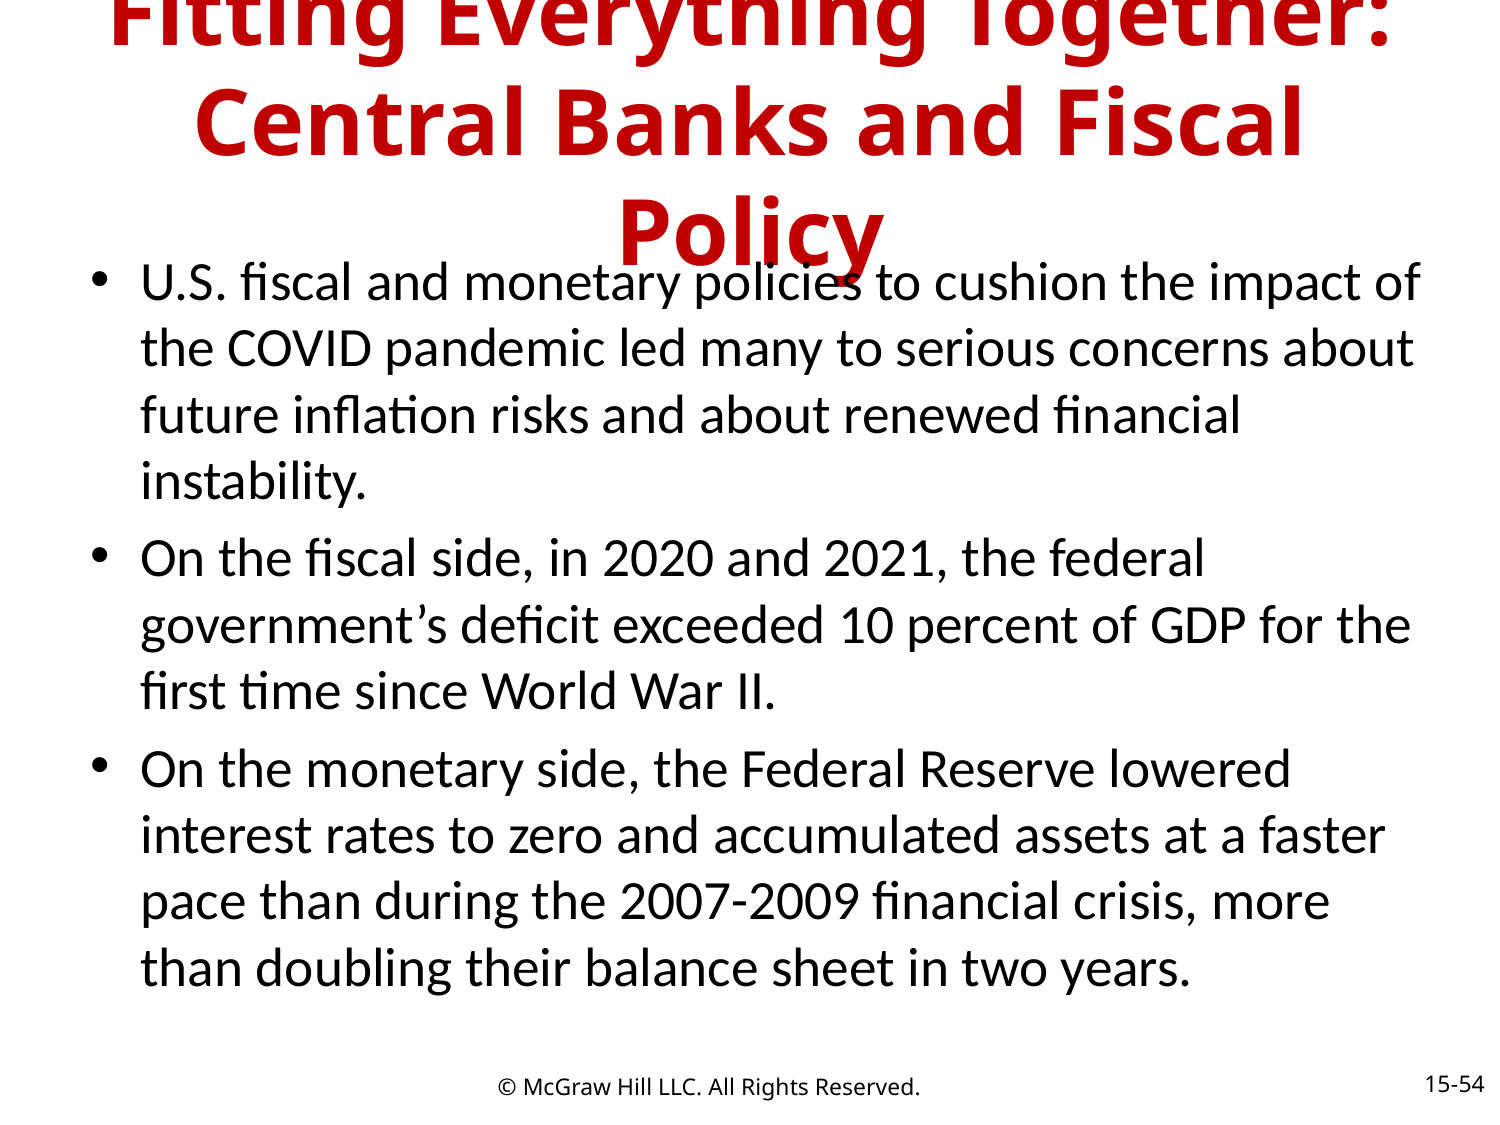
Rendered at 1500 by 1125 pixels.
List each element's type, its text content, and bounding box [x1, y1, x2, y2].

list U.S. fiscal and monetary policies to cushion the impact of the COVID pandemic led many to serious concerns about future inflation risks and about renewed financial instability. On the fiscal side, in 2020 and 2021, the federal government’s deficit exceeded 10 percent of GDP for the first time since World War II. On the monetary side, the Federal Reserve lowered interest rates to zero and accumulated assets at a faster pace than during the 2007-2009 financial crisis, more than doubling their balance sheet in two years. [75, 237, 1438, 1013]
title Fitting Everything Together: Central Banks and Fiscal Policy [75, 24, 1425, 213]
footer © McGraw Hill LLC. All Rights Reserved. [425, 1065, 1000, 1125]
slide_number 15-54 [1287, 1062, 1500, 1125]
